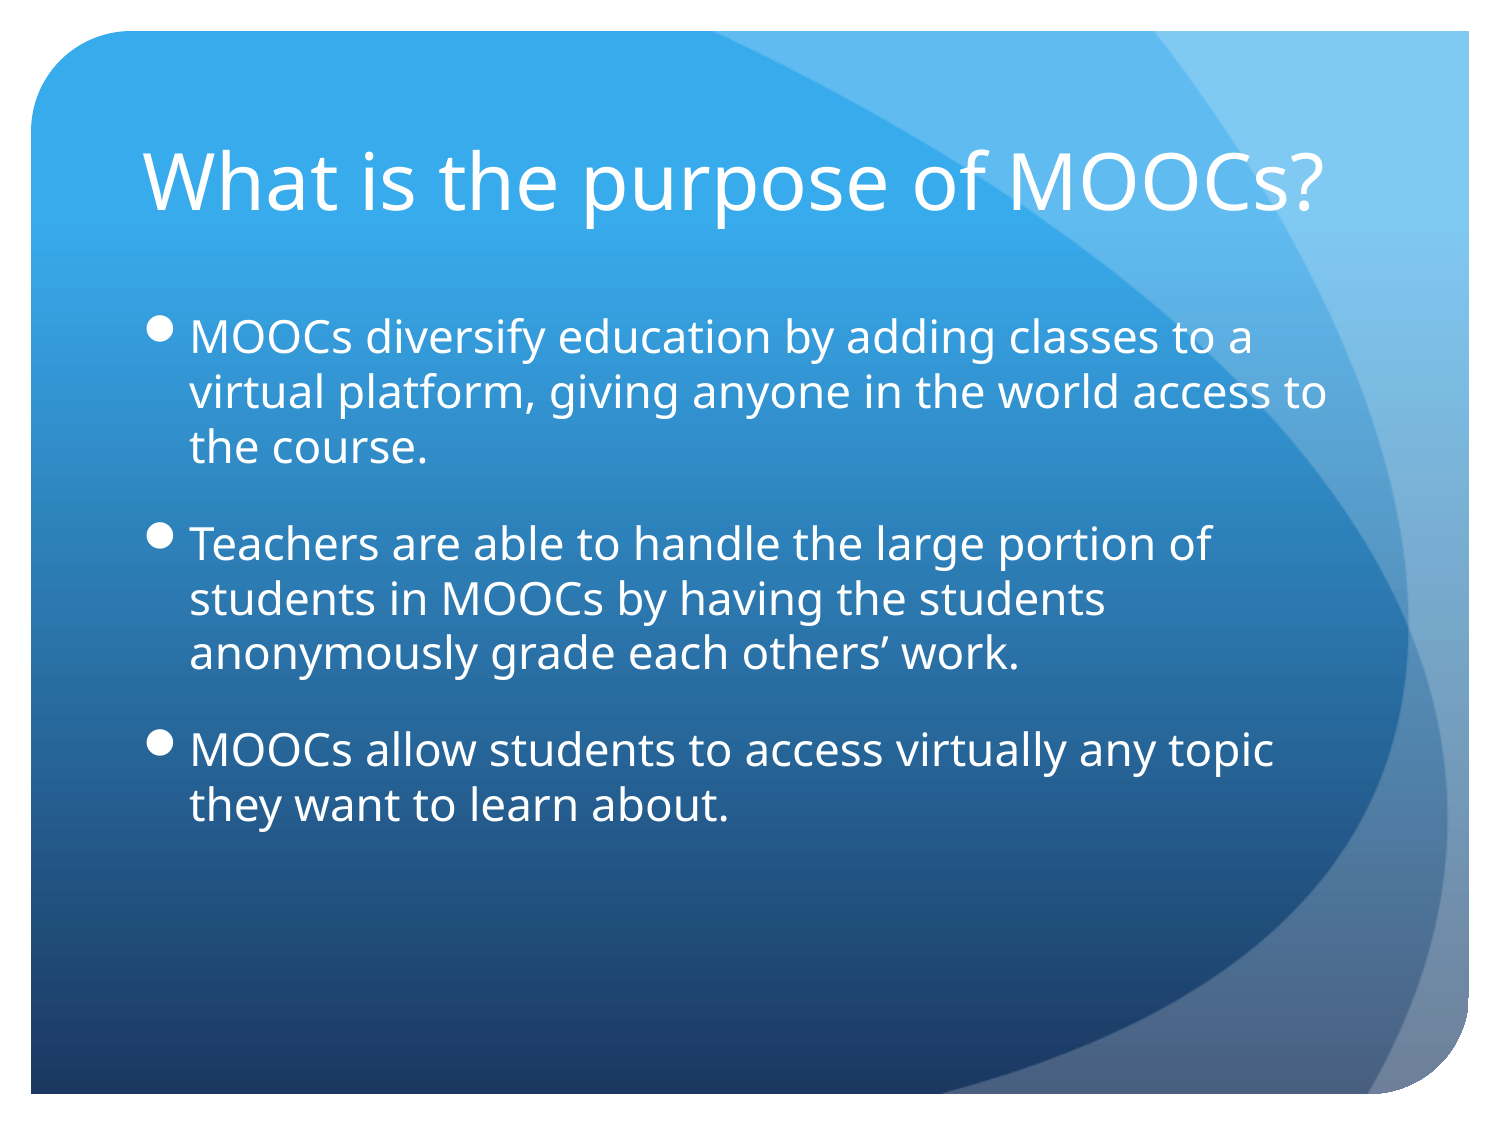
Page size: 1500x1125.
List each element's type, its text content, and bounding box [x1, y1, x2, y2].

title What is the purpose of MOOCs? [127, 62, 1372, 234]
list MOOCs diversify education by adding classes to a virtual platform, giving anyone in the world access to the course. Teachers are able to handle the large portion of students in MOOCs by having the students anonymously grade each others’ work. MOOCs allow students to access virtually any topic they want to learn about. [127, 299, 1372, 991]
picture [24, 30, 1473, 1094]
